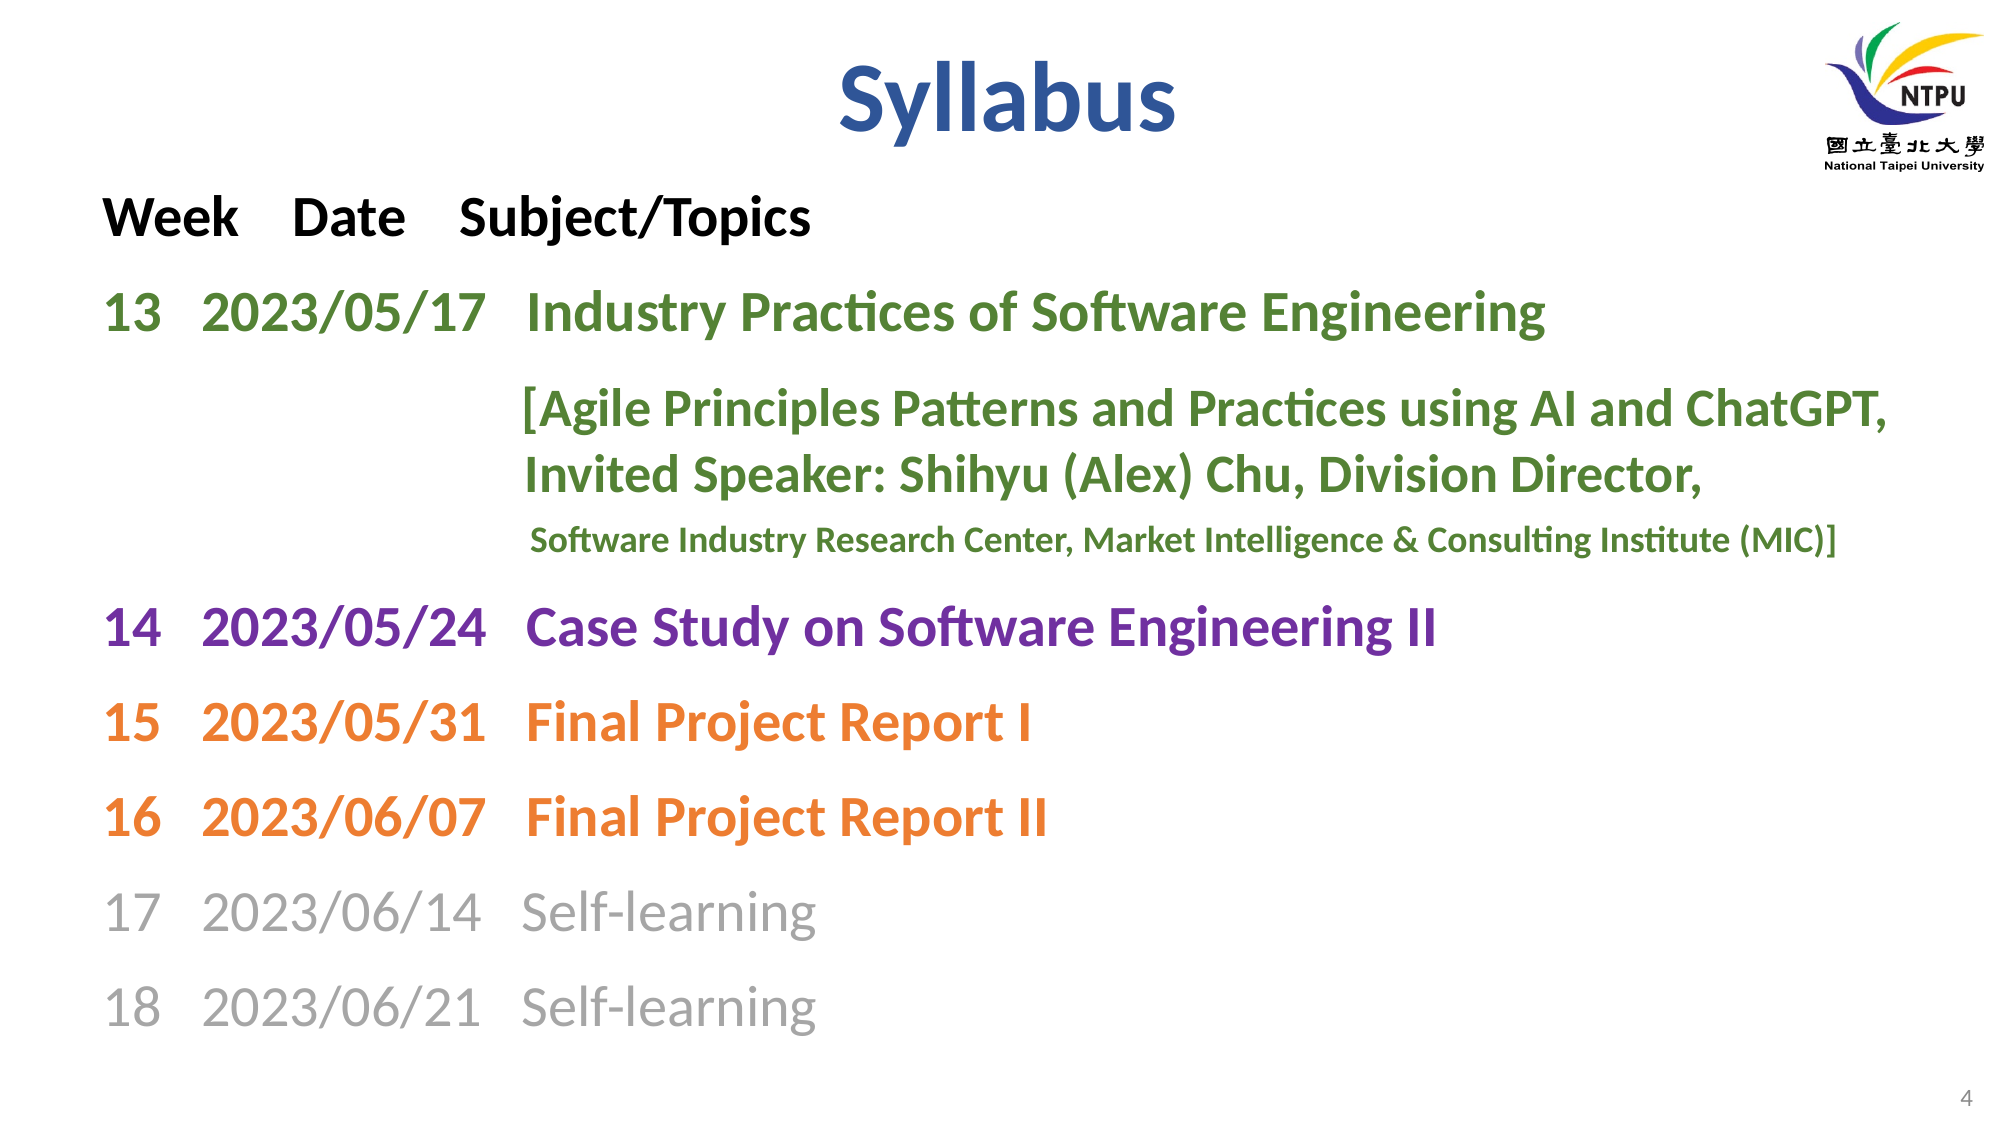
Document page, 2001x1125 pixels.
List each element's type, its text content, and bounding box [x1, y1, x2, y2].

picture [1825, 132, 1984, 172]
title Syllabus [87, 17, 1929, 166]
picture [1825, 22, 1984, 125]
list Week Date Subject/Topics 13 2023/05/17 Industry Practices of Software Engineering [Agile Principles Patterns and Practices using AI and ChatGPT, Invited Speaker: Shihyu (Alex) Chu, Division Director, Software Industry Research Center, Market Intelligence & Consulting Institute (MIC)] 14 2023/05/24 Case Study on Software Engineering II 15 2023/05/31 Final Project Report I 16 2023/06/07 Final Project Report II 17 2023/06/14 Self-learning 18 2023/06/21 Self-learning [87, 170, 1929, 1103]
slide_number 4 [1830, 1076, 1989, 1116]
